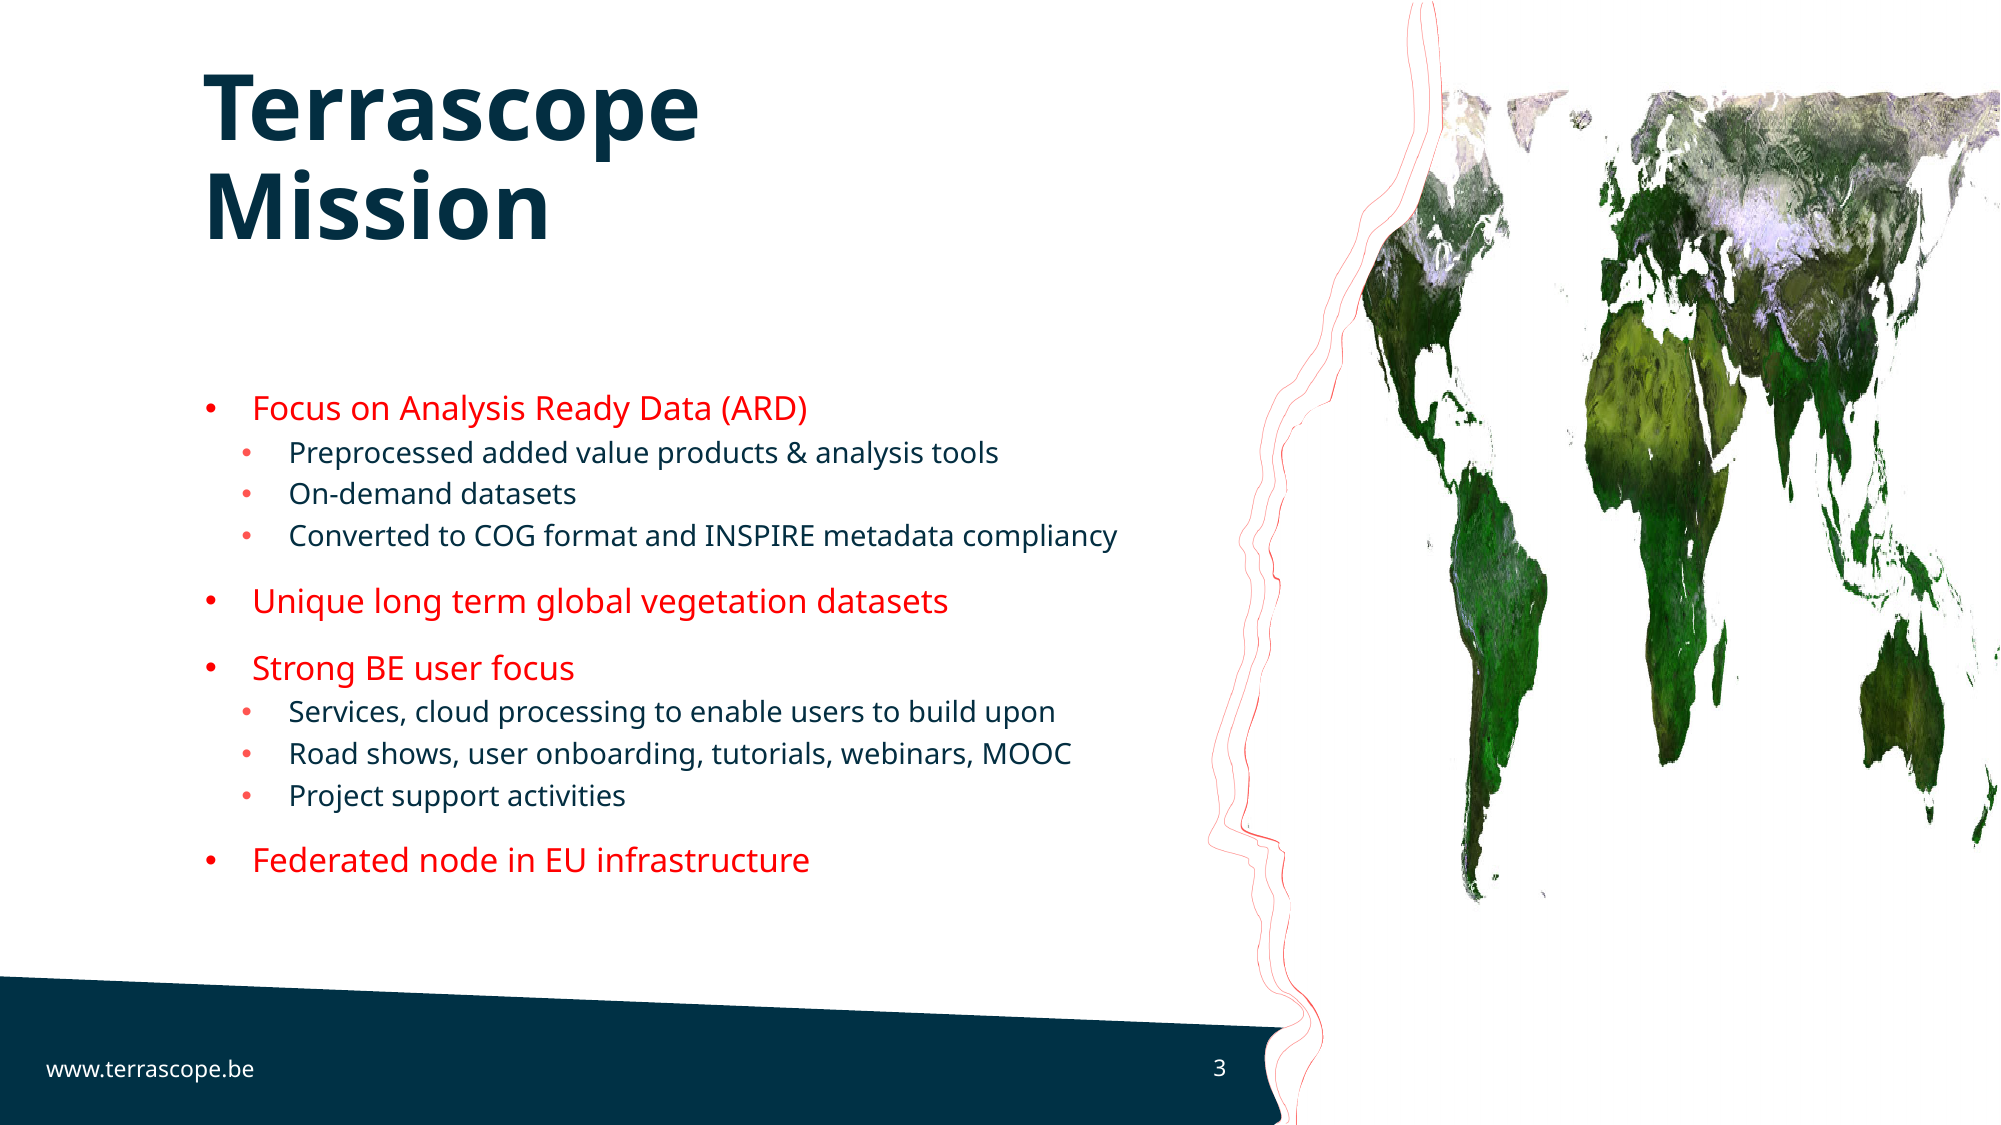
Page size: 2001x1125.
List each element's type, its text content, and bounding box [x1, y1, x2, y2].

title Terrascope Mission [202, 136, 815, 260]
picture [1206, 0, 2000, 1125]
list Focus on Analysis Ready Data (ARD) Preprocessed added value products & analysis tools On-demand datasets Converted to COG format and INSPIRE metadata compliancy Unique long term global vegetation datasets Strong BE user focus Services, cloud processing to enable users to build upon Road shows, user onboarding, tutorials, webinars, MOOC Project support activities Federated node in EU infrastructure [202, 391, 1206, 934]
